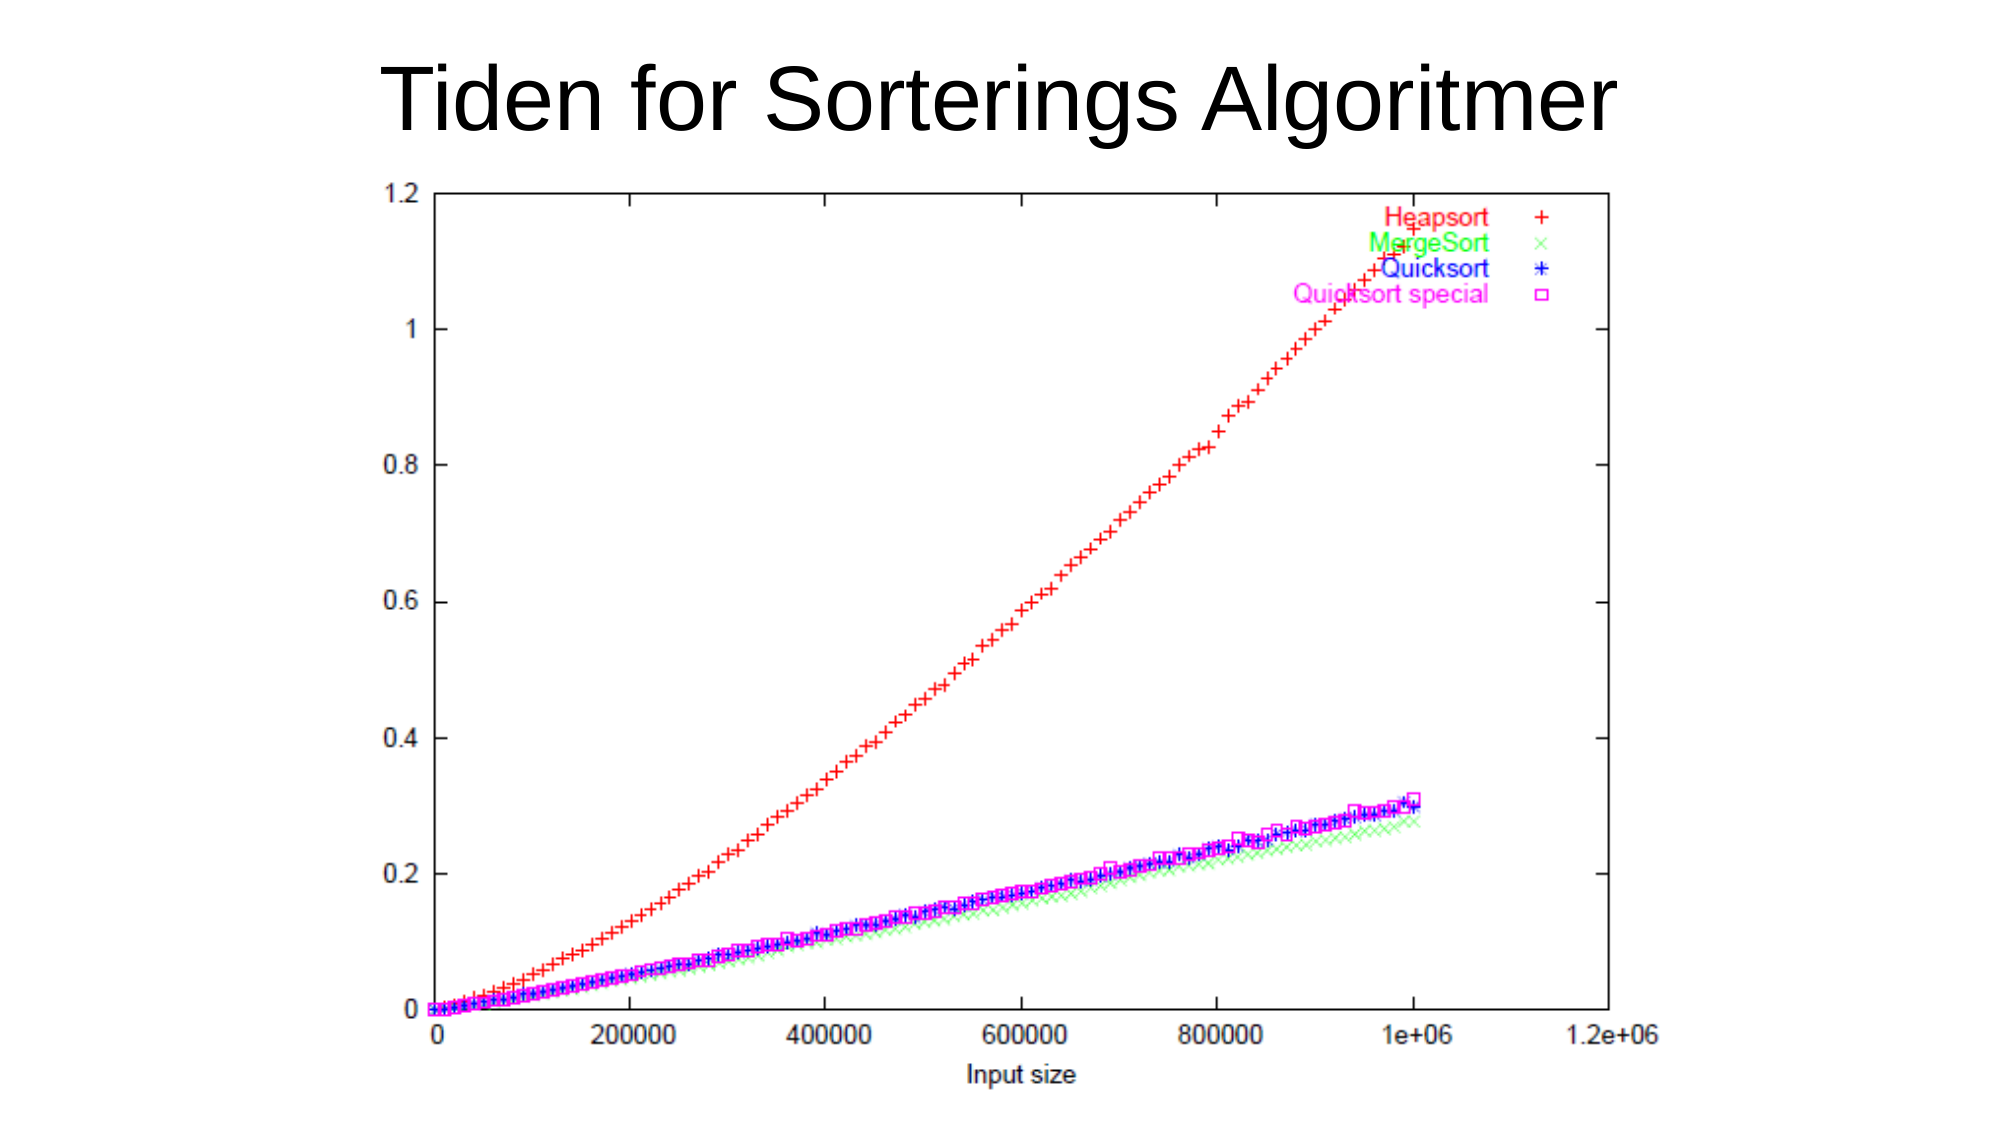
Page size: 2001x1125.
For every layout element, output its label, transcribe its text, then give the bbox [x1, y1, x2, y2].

title Tiden for Sorterings Algoritmer [324, 0, 1675, 77]
picture [249, 78, 1751, 1125]
